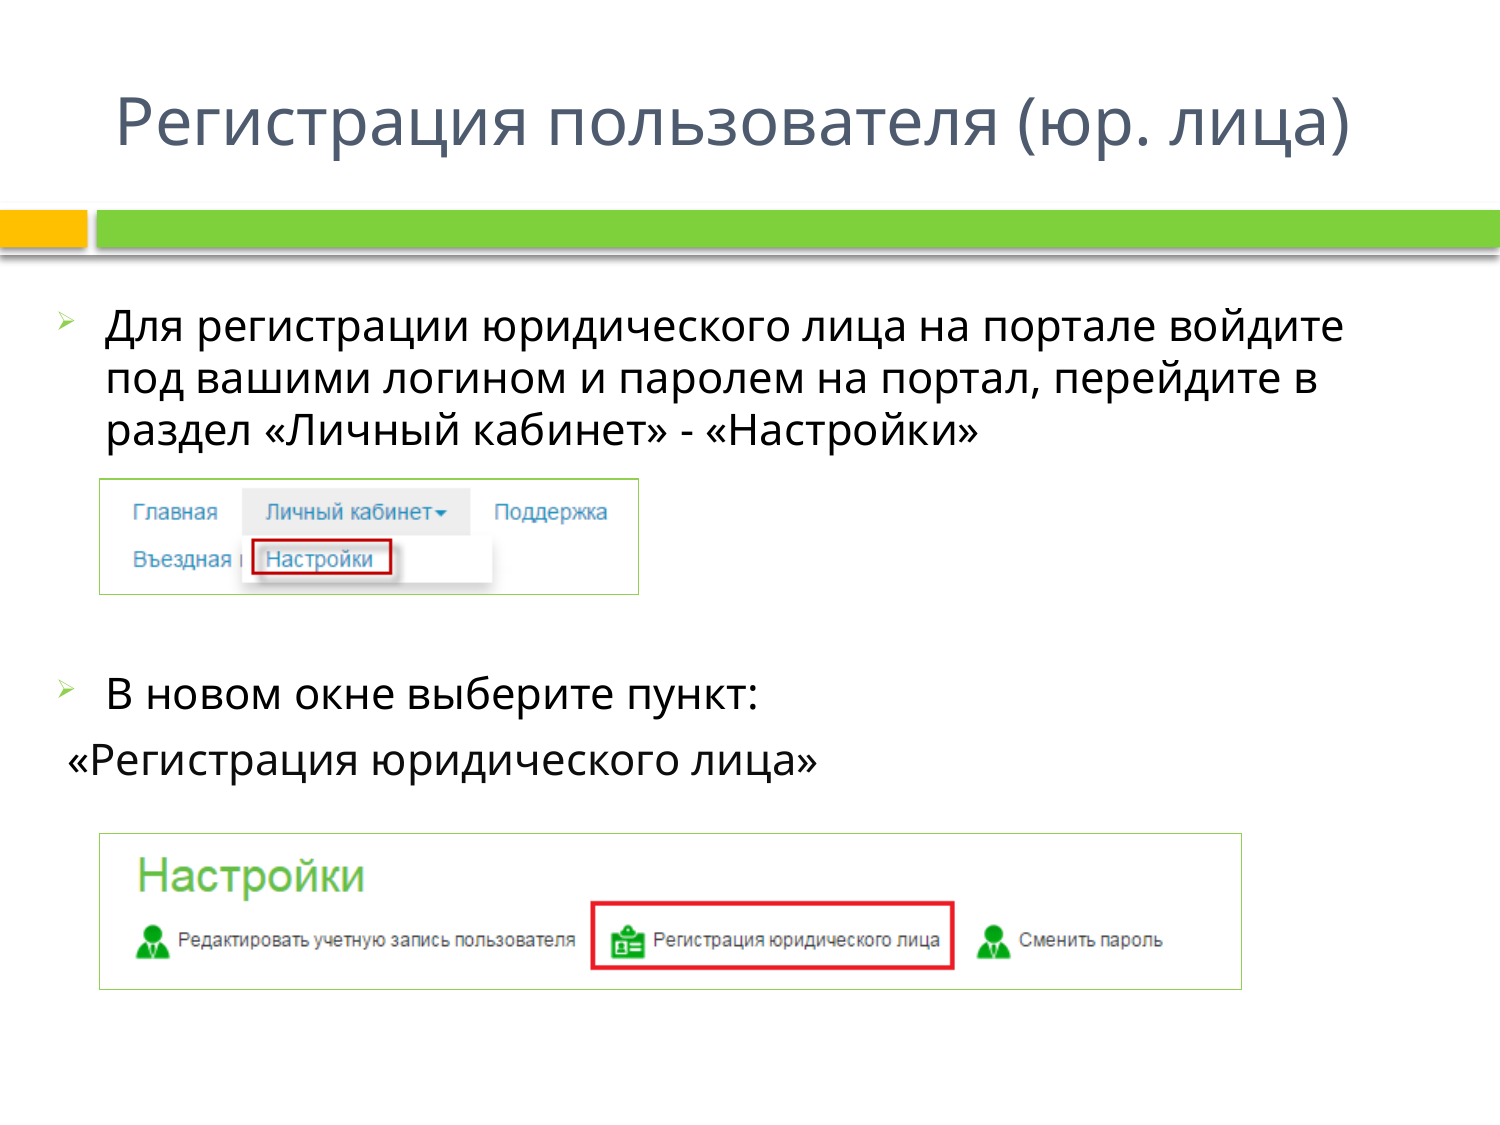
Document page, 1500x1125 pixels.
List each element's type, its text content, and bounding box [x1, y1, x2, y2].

picture [99, 479, 639, 595]
list Для регистрации юридического лица на портале войдите под вашими логином и паролем на портал, перейдите в раздел «Личный кабинет» - «Настройки» В новом окне выберите пункт: «Регистрация юридического лица» [41, 290, 1447, 794]
title Регистрация пользователя (юр. лица) [99, 37, 1438, 200]
picture [100, 833, 1242, 990]
